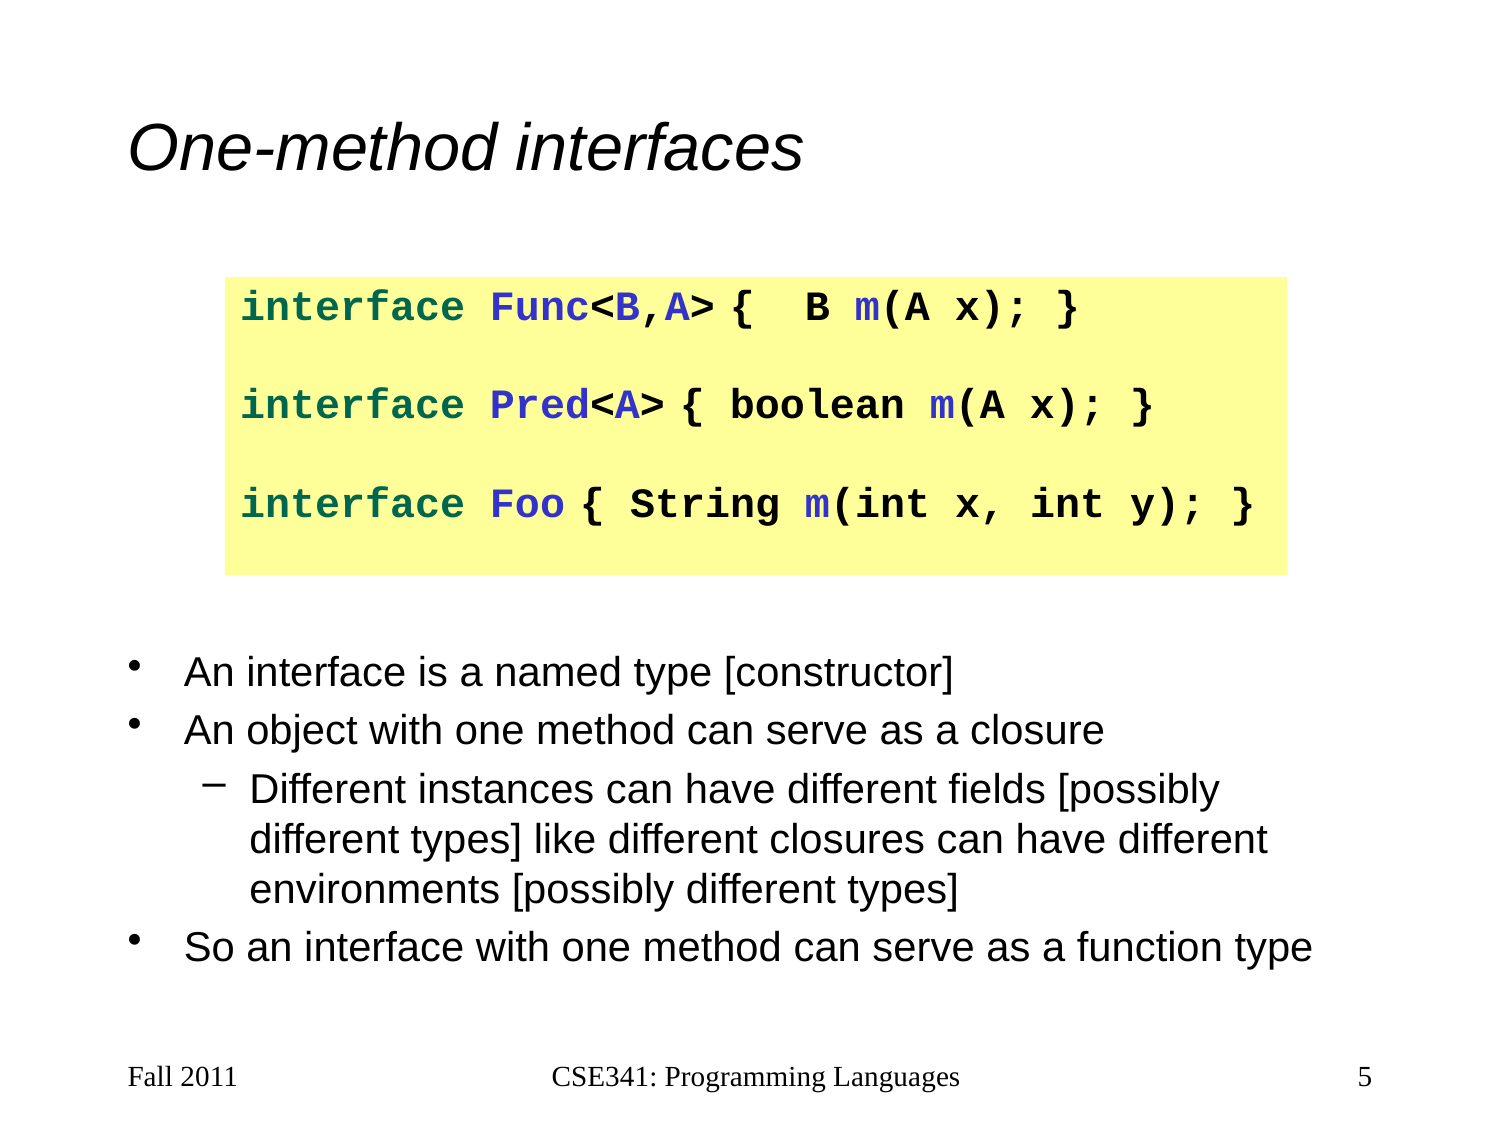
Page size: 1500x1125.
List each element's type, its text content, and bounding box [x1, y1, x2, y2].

slide_number Fall 2011 [112, 1049, 426, 1125]
list An interface is a named type [constructor] An object with one method can serve as a closure Different instances can have different fields [possibly different types] like different closures can have different environments [possibly different types] So an interface with one method can serve as a function type [112, 637, 1388, 976]
slide_number 5 [1074, 1049, 1388, 1125]
title One-method interfaces [112, 49, 1388, 238]
footer CSE341: Programming Languages [474, 1049, 1038, 1125]
text_box interface Func<B,A> { B m(A x); } interface Pred<A> { boolean m(A x); } interface Foo { String m(int x, int y); } [224, 277, 1288, 575]
